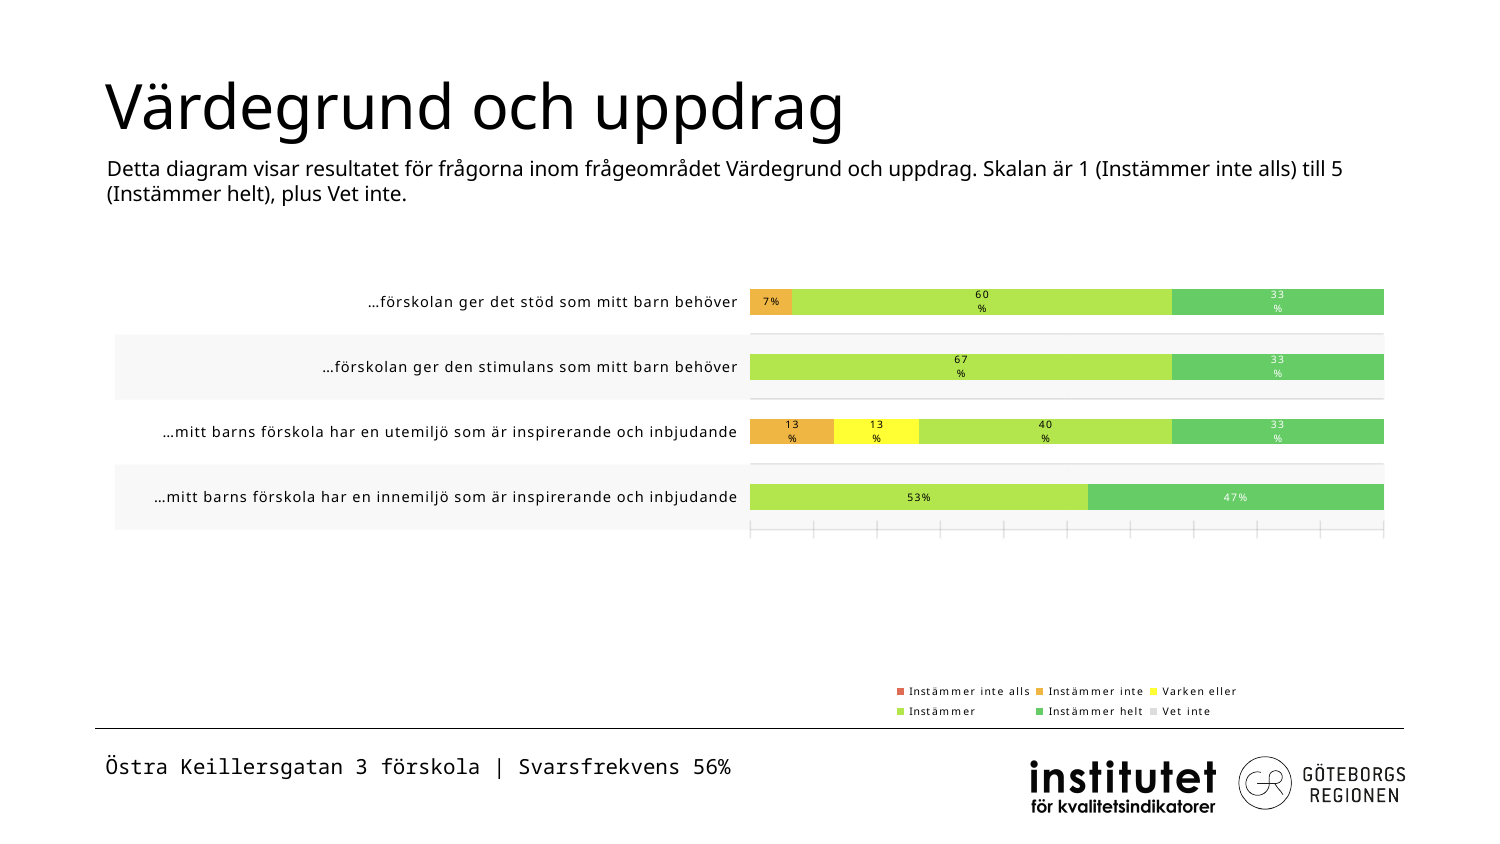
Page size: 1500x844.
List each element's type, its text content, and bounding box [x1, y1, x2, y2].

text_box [118, 667, 1382, 753]
picture [1029, 753, 1218, 818]
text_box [114, 204, 1385, 725]
text_box Östra Keillersgatan 3 förskola | Svarsfrekvens 56% [90, 746, 986, 787]
text_box Detta diagram visar resultatet för frågorna inom frågeområdet Värdegrund och uppdrag. Skalan är 1 (Instämmer inte alls) till 5 (Instämmer helt), plus Vet inte. [92, 148, 1409, 213]
title Värdegrund och uppdrag [90, 59, 1412, 149]
